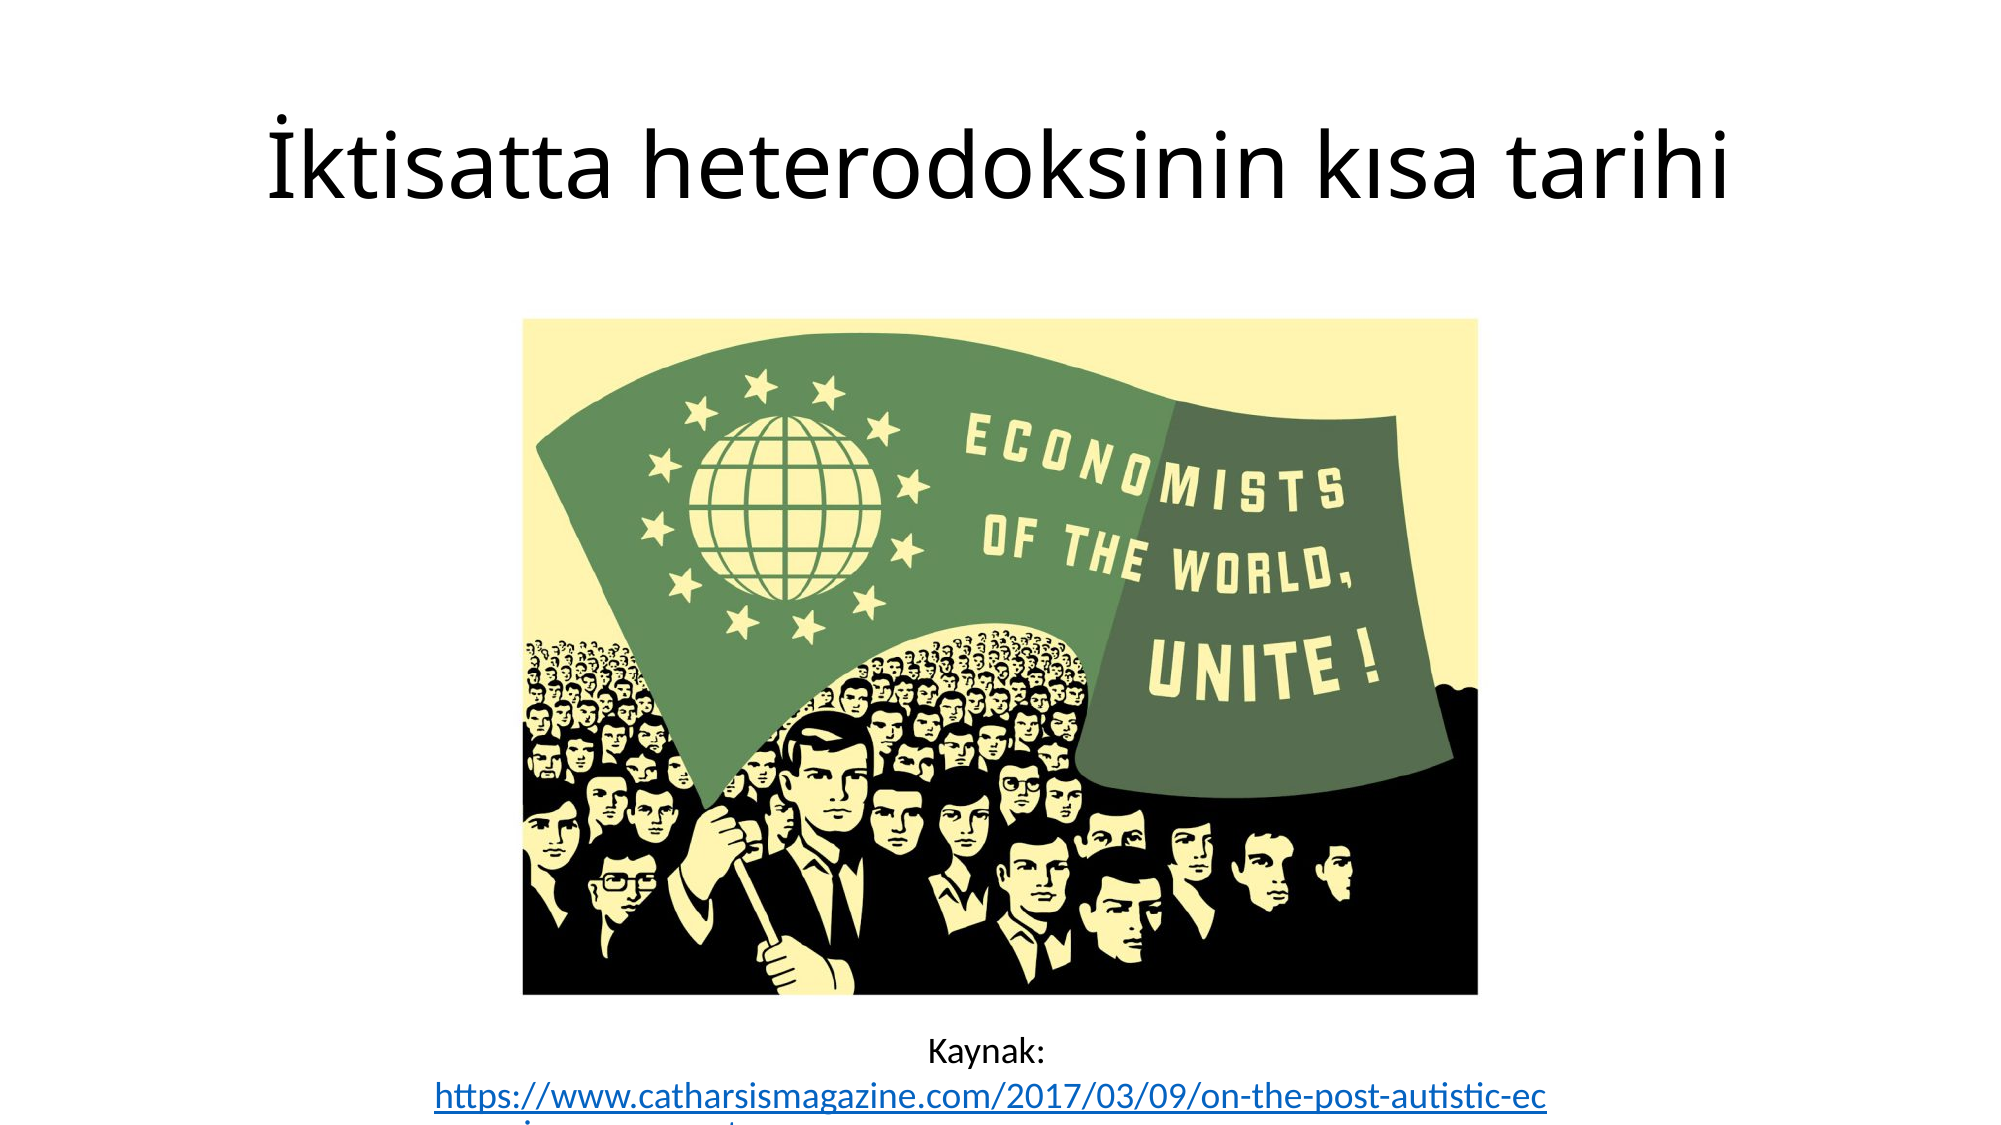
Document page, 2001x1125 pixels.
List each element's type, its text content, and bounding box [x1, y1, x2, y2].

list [503, 299, 1497, 1014]
title İktisatta heterodoksinin kısa tarihi [137, 59, 1863, 278]
text_box Kaynak: https://www.catharsismagazine.com/2017/03/09/on-the-post-autistic-economics-movement/ [Erişim Tarihi: Mayıs 2019] [419, 1018, 1564, 1125]
